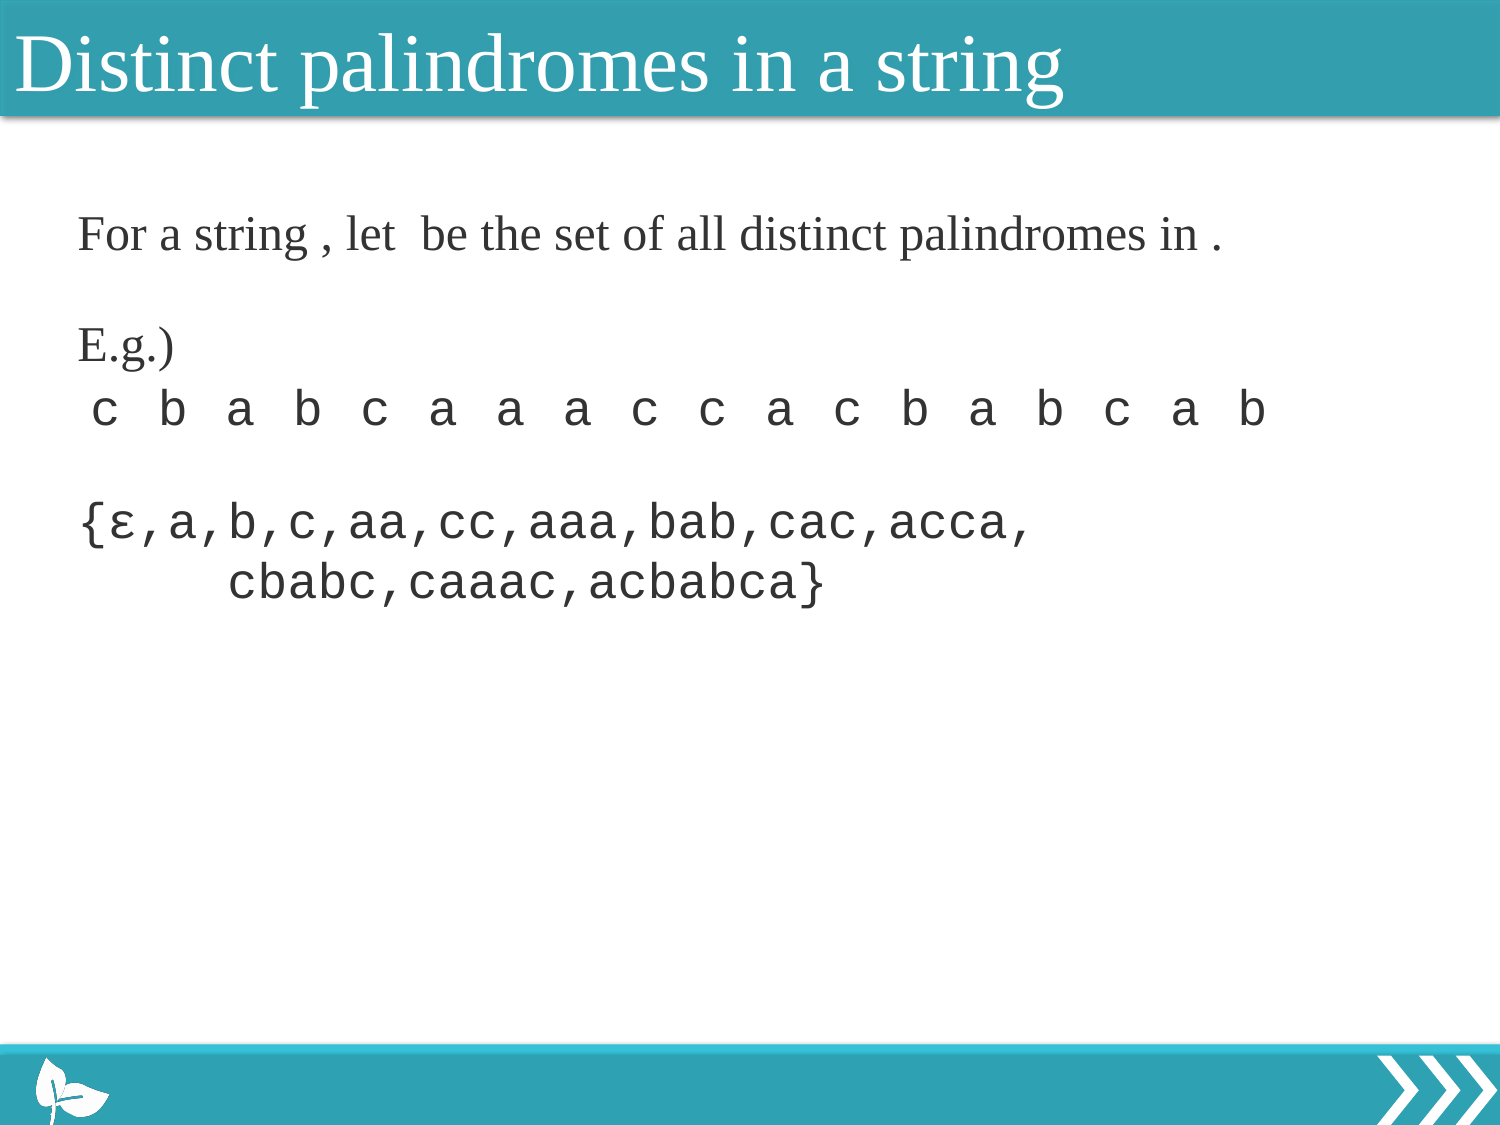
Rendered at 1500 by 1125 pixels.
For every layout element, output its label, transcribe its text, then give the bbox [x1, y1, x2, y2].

text_box [225, 186, 256, 247]
text_box Distinct palindromes in a string [0, 0, 1500, 116]
picture [16, 1046, 120, 1125]
